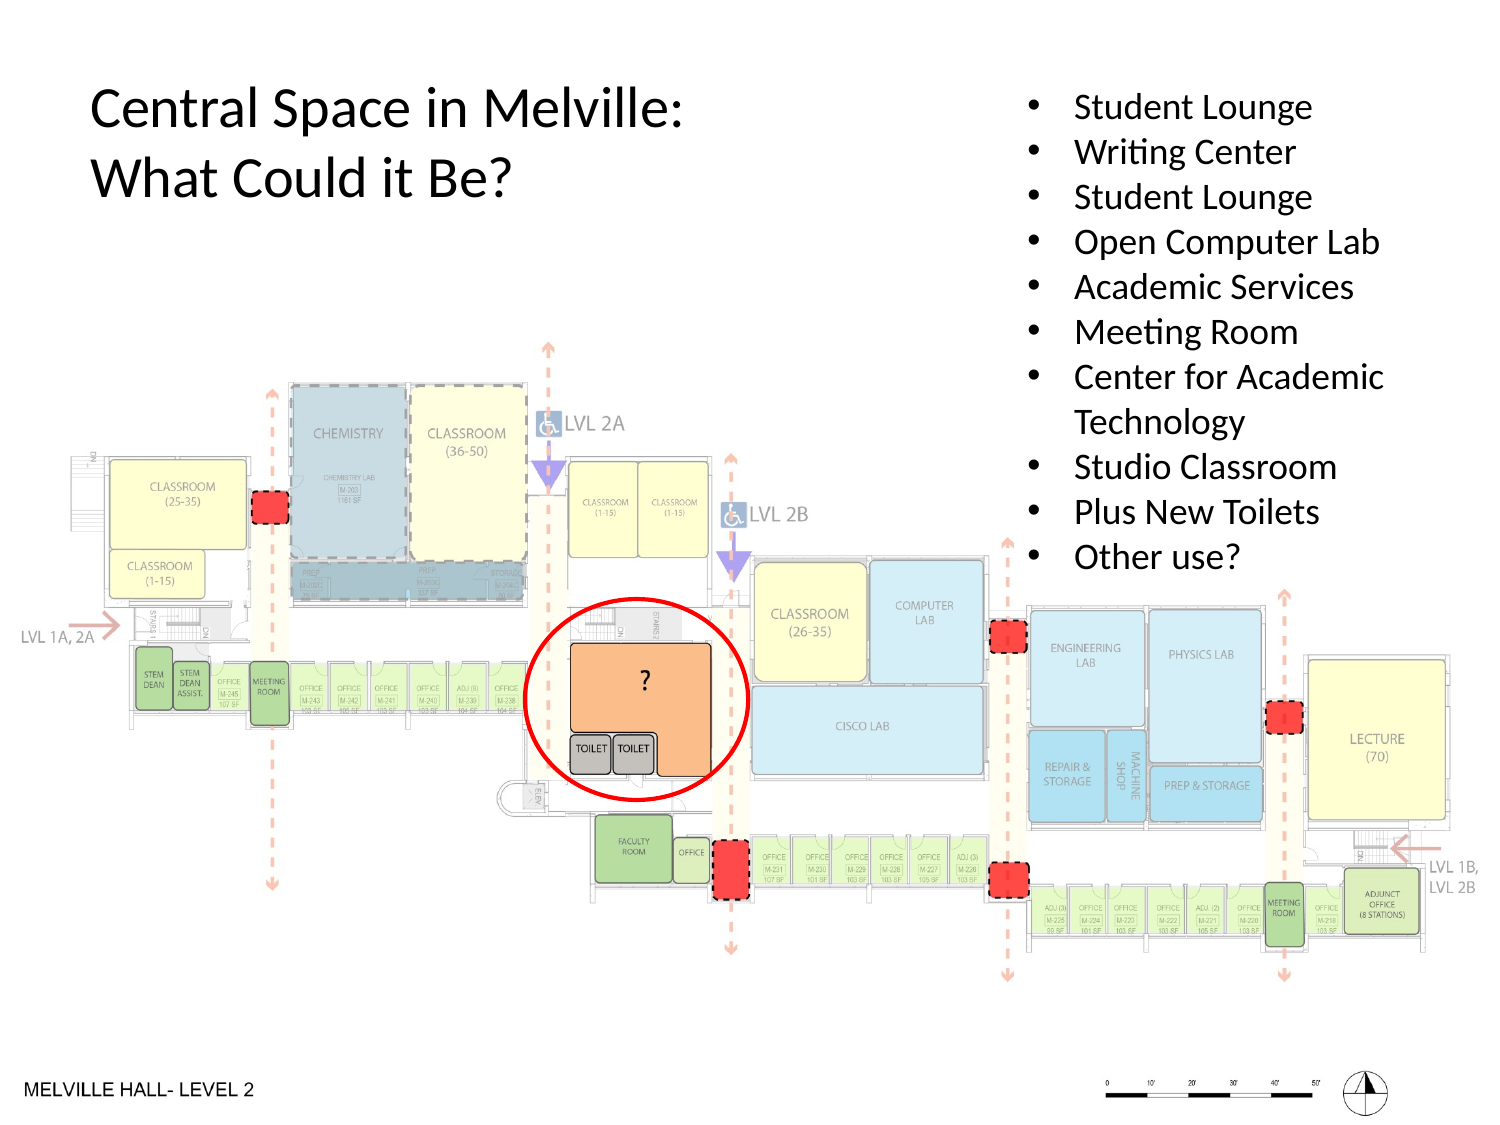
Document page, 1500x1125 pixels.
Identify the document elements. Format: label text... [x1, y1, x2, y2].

title Central Space in Melville: What Could it Be? [75, 45, 1425, 233]
text_box Student Lounge Writing Center Student Lounge Open Computer Lab Academic Services Meeting Room Center for Academic Technology Studio Classroom Plus New Toilets Other use? [1012, 74, 1438, 323]
picture [0, 324, 1499, 1122]
